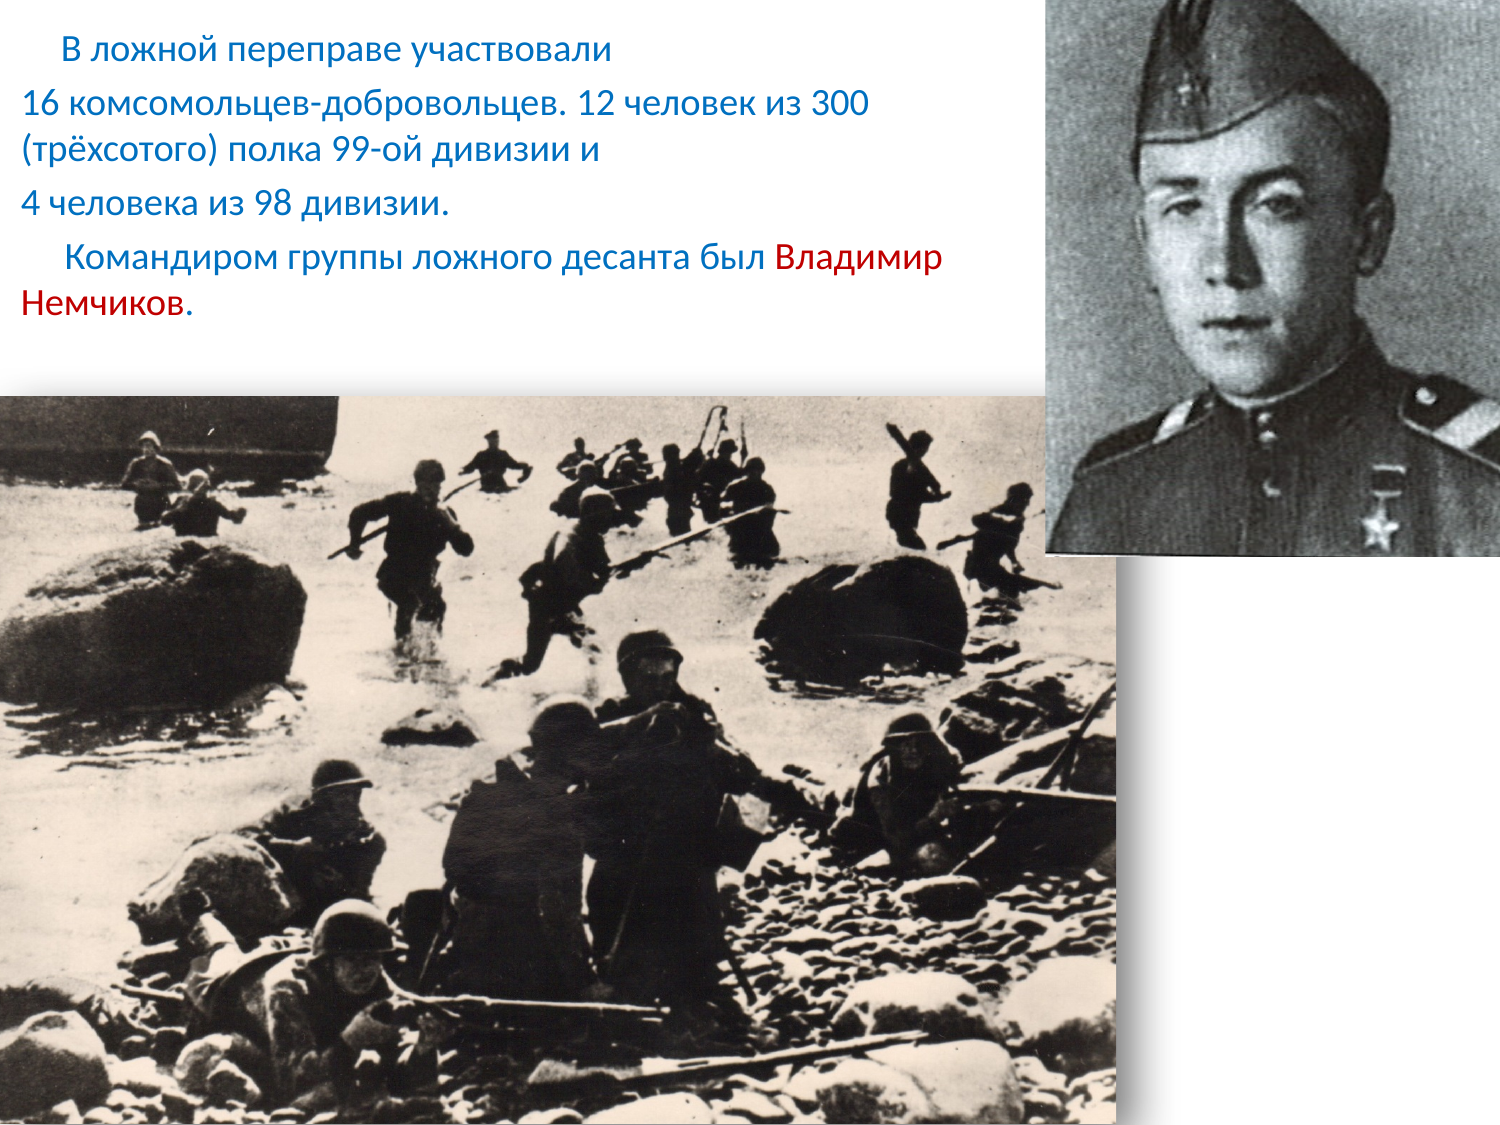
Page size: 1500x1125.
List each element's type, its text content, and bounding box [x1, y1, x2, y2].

list В ложной переправе участвовали 16 комсомольцев-добровольцев. 12 человек из 300 (трёхсотого) полка 99-ой дивизии и 4 человека из 98 дивизии. Командиром группы ложного десанта был Владимир Немчиков. [5, 15, 1040, 333]
picture [0, 0, 1500, 1124]
